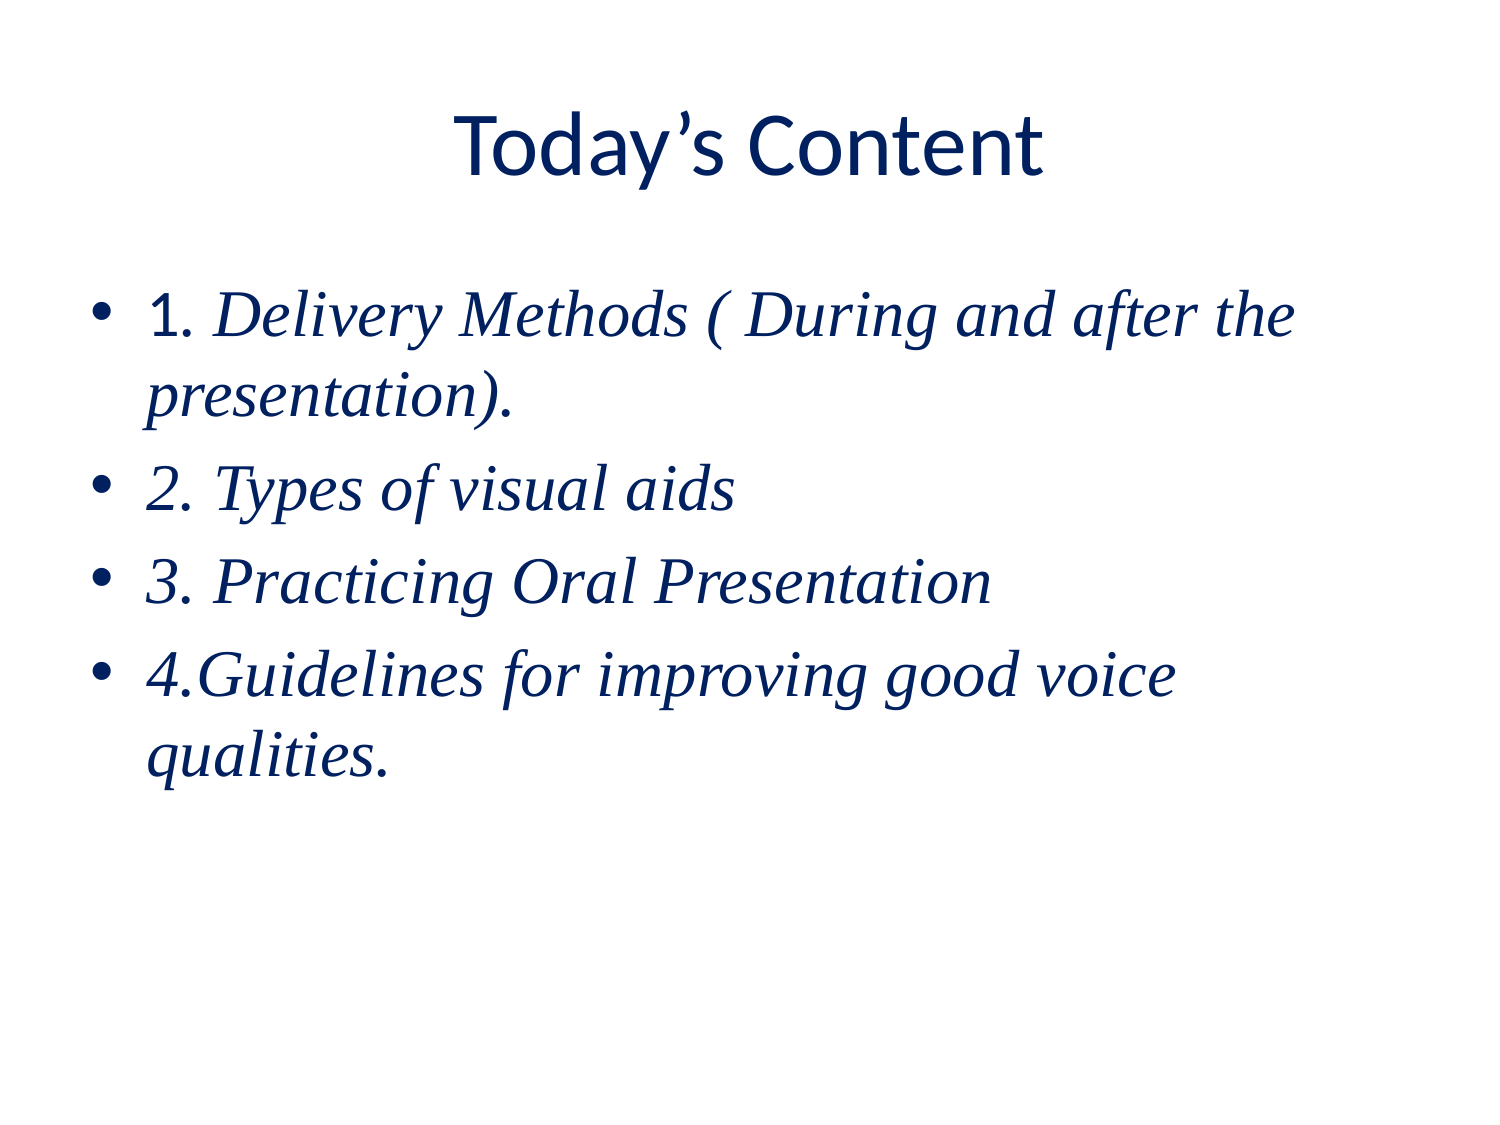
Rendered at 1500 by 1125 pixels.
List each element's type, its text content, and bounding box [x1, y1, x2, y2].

list 1. Delivery Methods ( During and after the presentation). 2. Types of visual aids 3. Practicing Oral Presentation 4.Guidelines for improving good voice qualities. [75, 262, 1425, 1005]
title Today’s Content [75, 45, 1425, 233]
